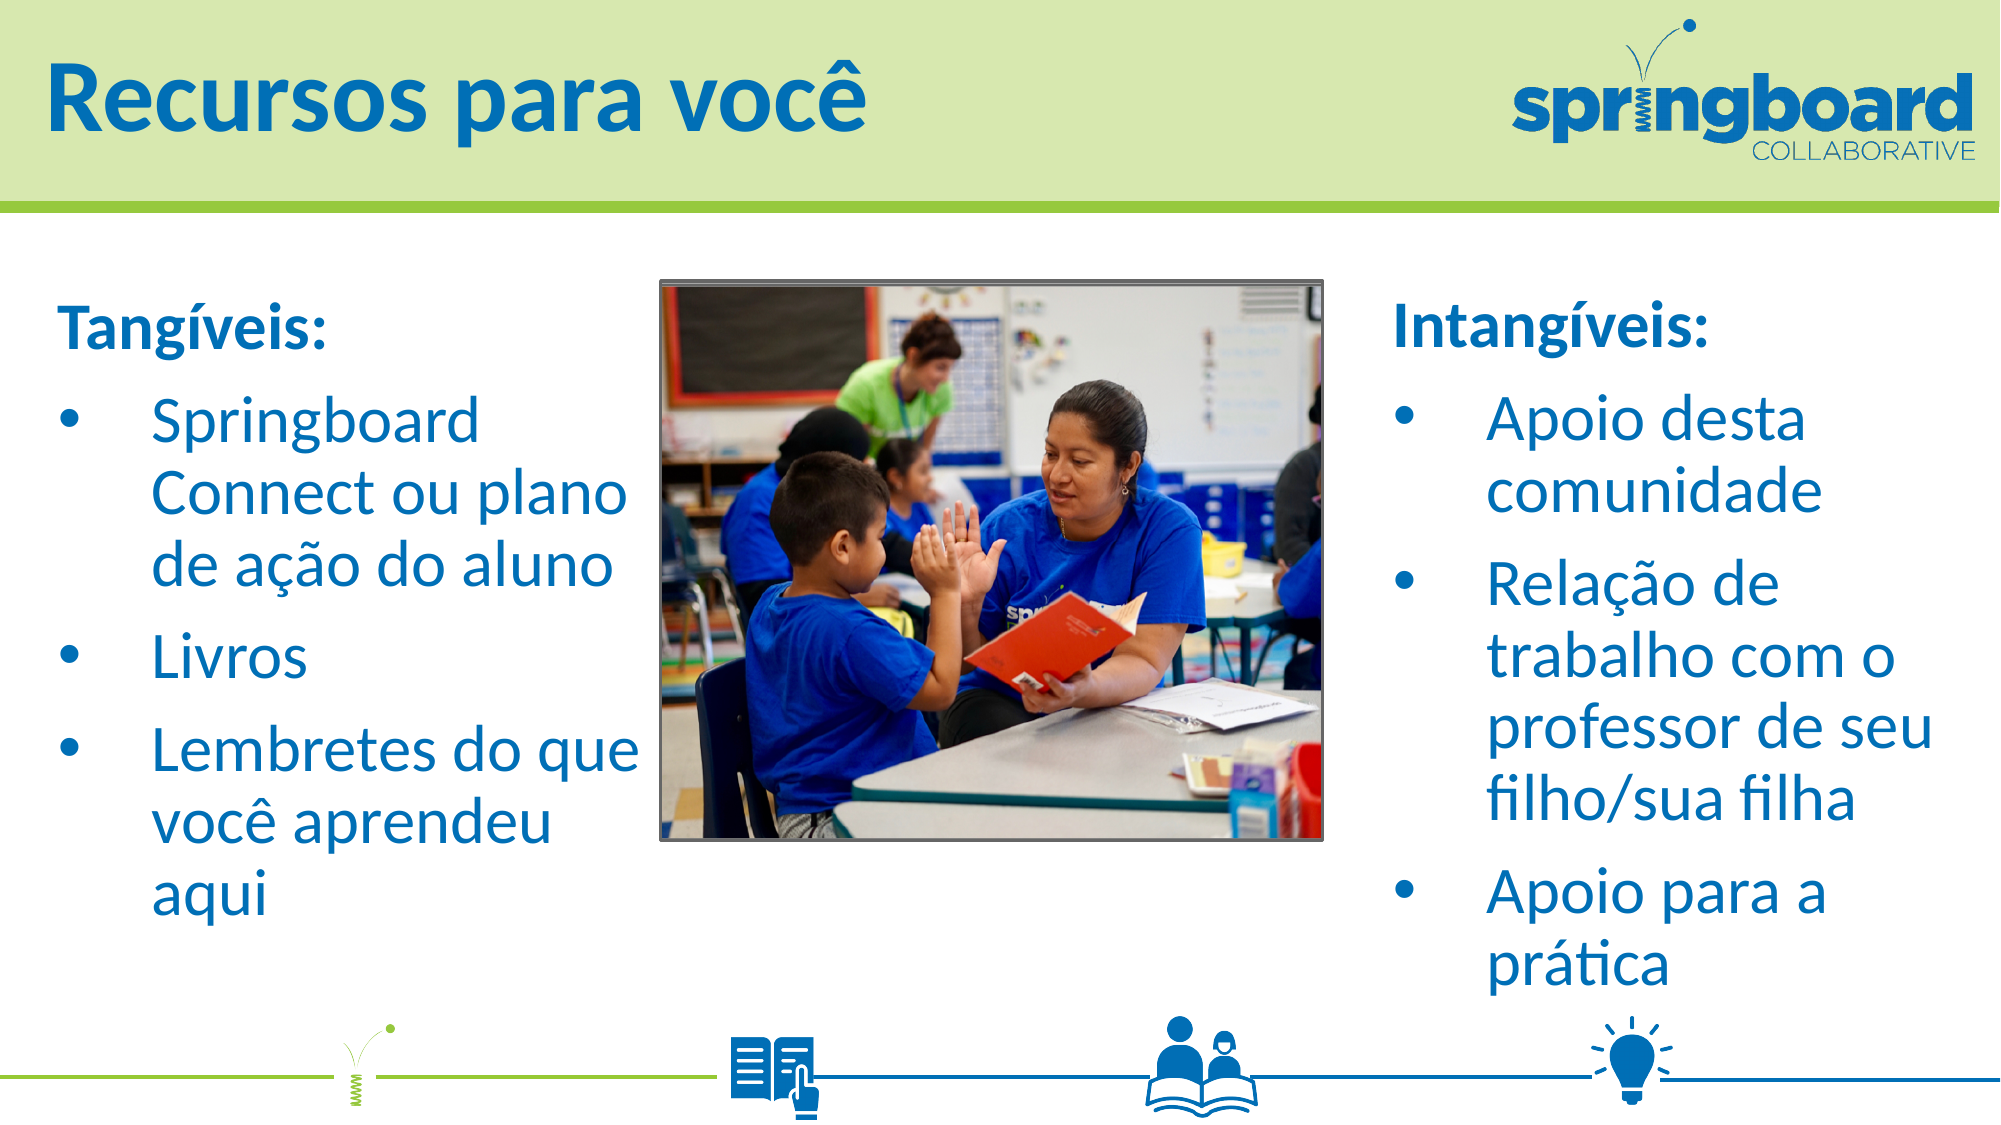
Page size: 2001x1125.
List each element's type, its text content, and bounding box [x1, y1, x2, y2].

picture [731, 1037, 819, 1120]
title Recursos para você [0, 0, 2000, 196]
list Tangíveis: Springboard Connect ou plano de ação do aluno Livros Lembretes do que você aprendeu aqui [42, 284, 657, 841]
picture [1145, 1016, 1258, 1118]
picture [661, 282, 1322, 839]
picture [343, 1024, 395, 1106]
list Intangíveis: Apoio desta comunidade Relação de trabalho com o professor de seu filho/sua filha Apoio para a prática [1377, 282, 1958, 839]
picture [1591, 1016, 1673, 1105]
